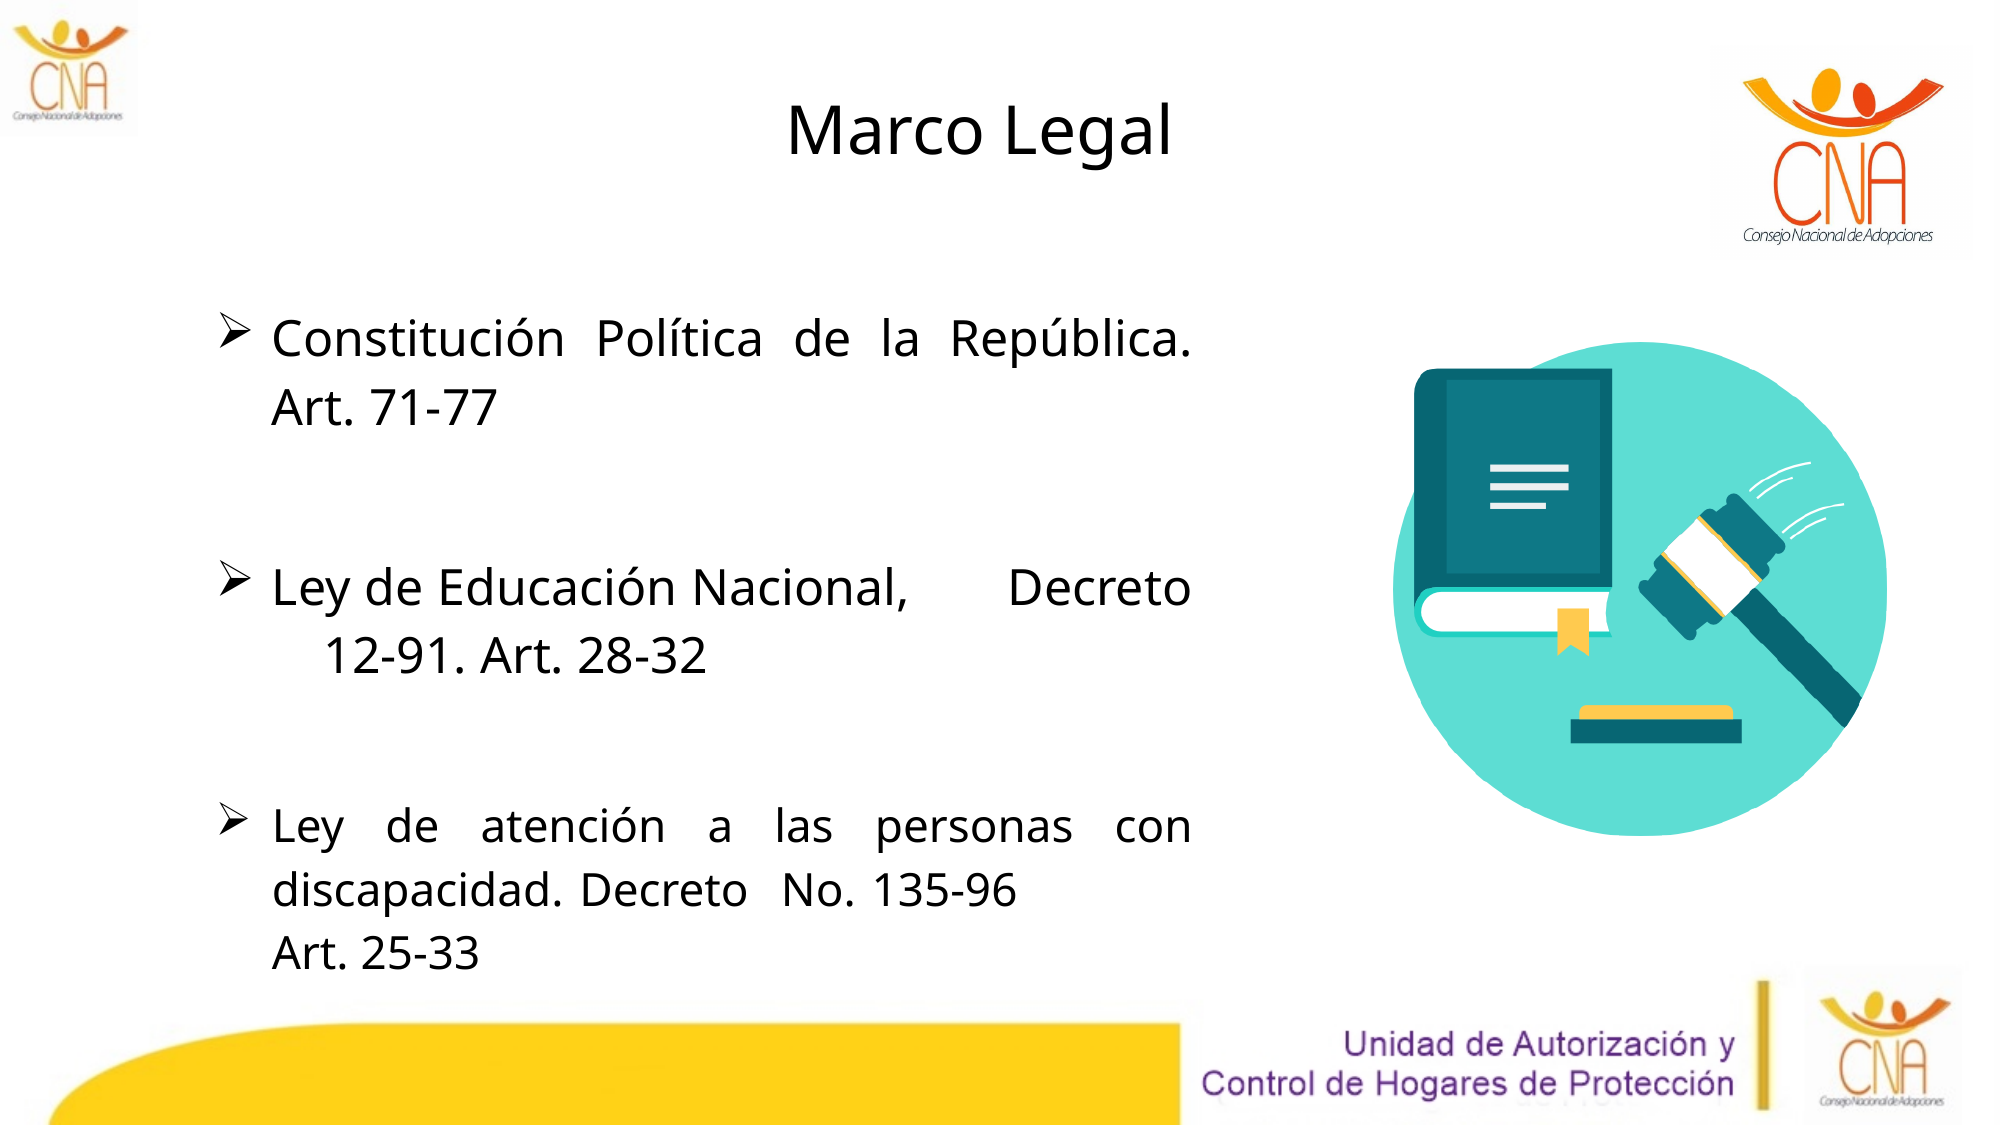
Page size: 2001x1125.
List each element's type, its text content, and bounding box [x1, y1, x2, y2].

title Marco Legal [249, 87, 1710, 260]
list Constitución Política de la República. Art. 71-77 Ley de Educación Nacional, Decreto 12-91. Art. 28-32 Ley de atención a las personas con discapacidad. Decreto No. 135-96 Art. 25-33 [140, 289, 1209, 736]
picture [0, 0, 2001, 1125]
